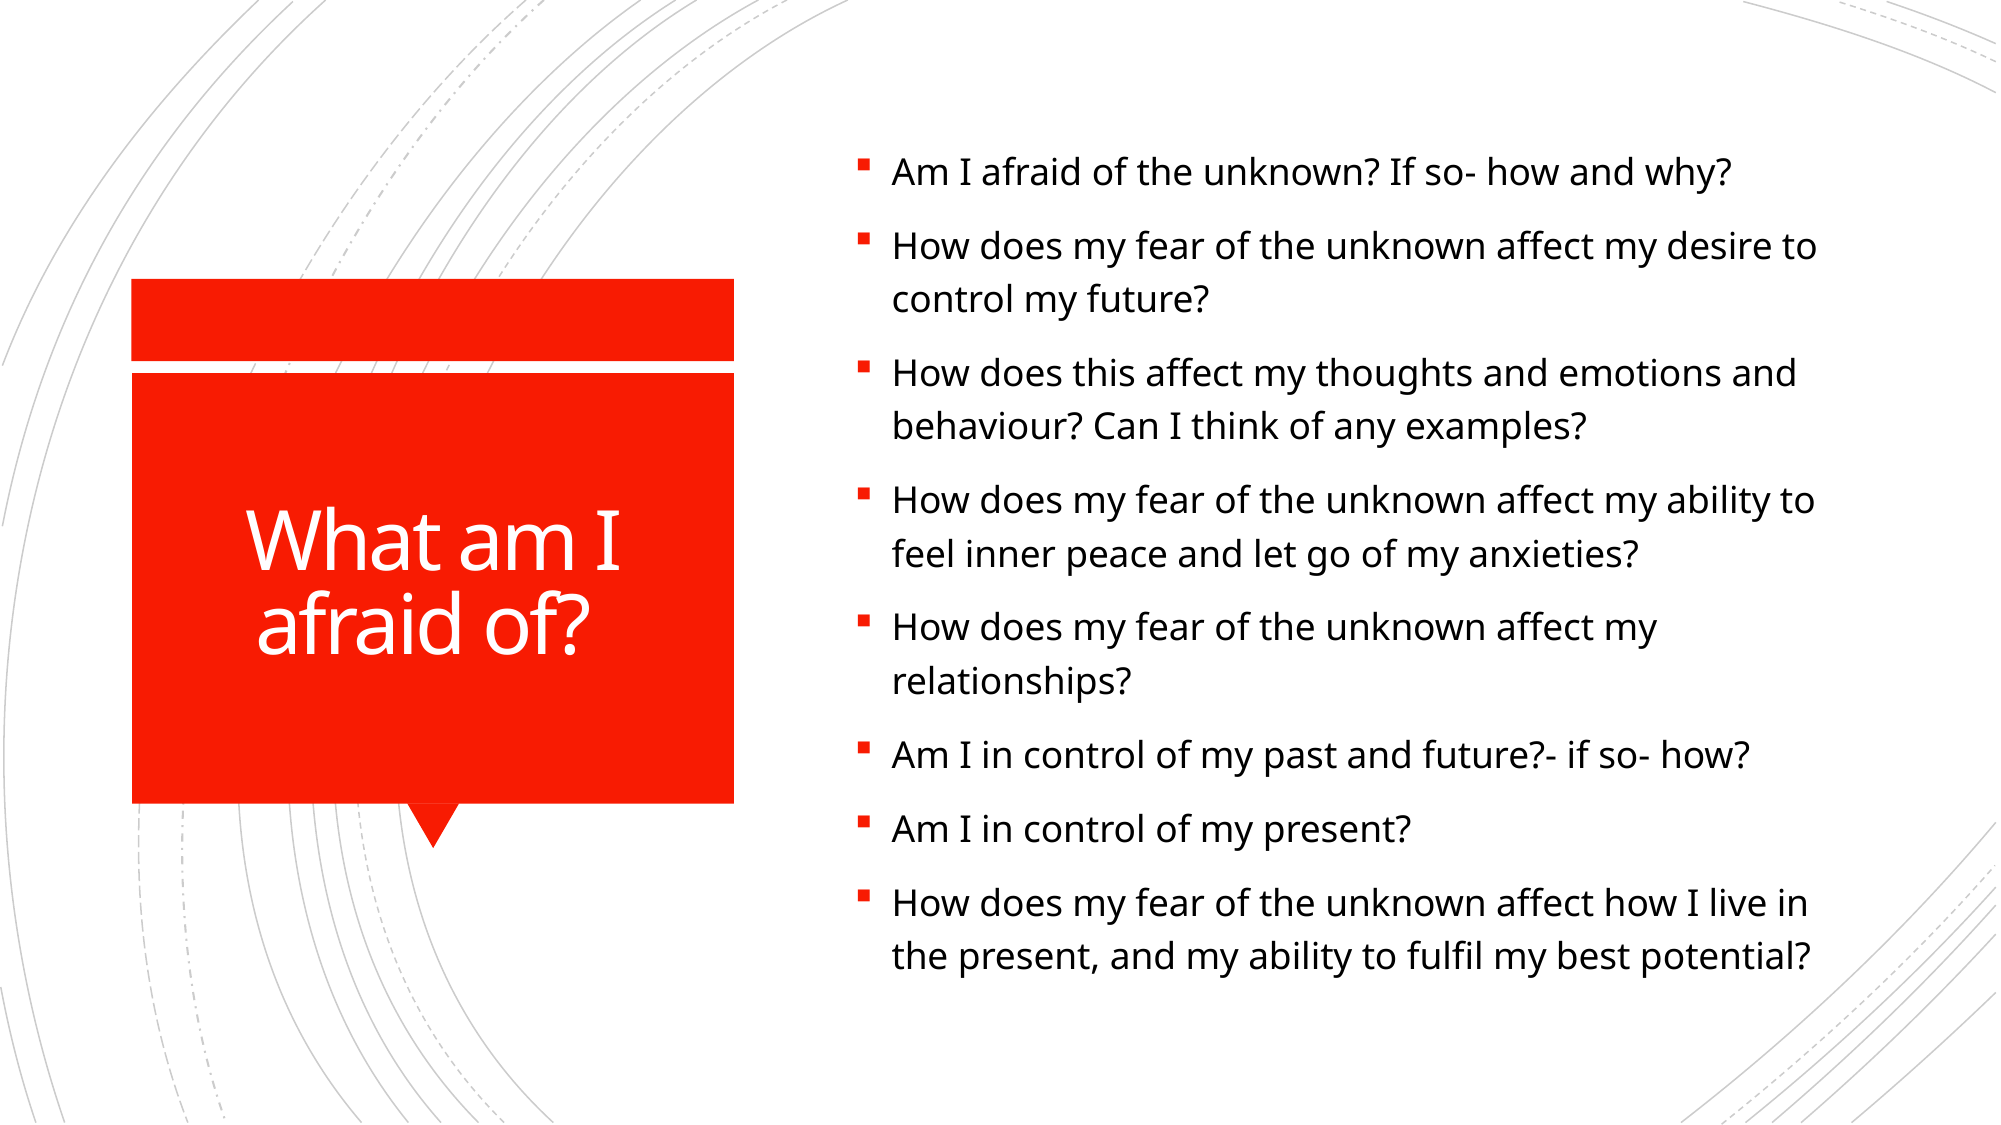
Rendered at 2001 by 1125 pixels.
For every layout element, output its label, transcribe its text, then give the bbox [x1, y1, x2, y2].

title What am I afraid of? [145, 385, 720, 789]
list Am I afraid of the unknown? If so- how and why? How does my fear of the unknown affect my desire to control my future? How does this affect my thoughts and emotions and behaviour? Can I think of any examples? How does my fear of the unknown affect my ability to feel inner peace and let go of my anxieties? How does my fear of the unknown affect my relationships? Am I in control of my past and future?- if so- how? Am I in control of my present? How does my fear of the unknown affect how I live in the present, and my ability to fulfil my best potential? [839, 131, 1871, 993]
